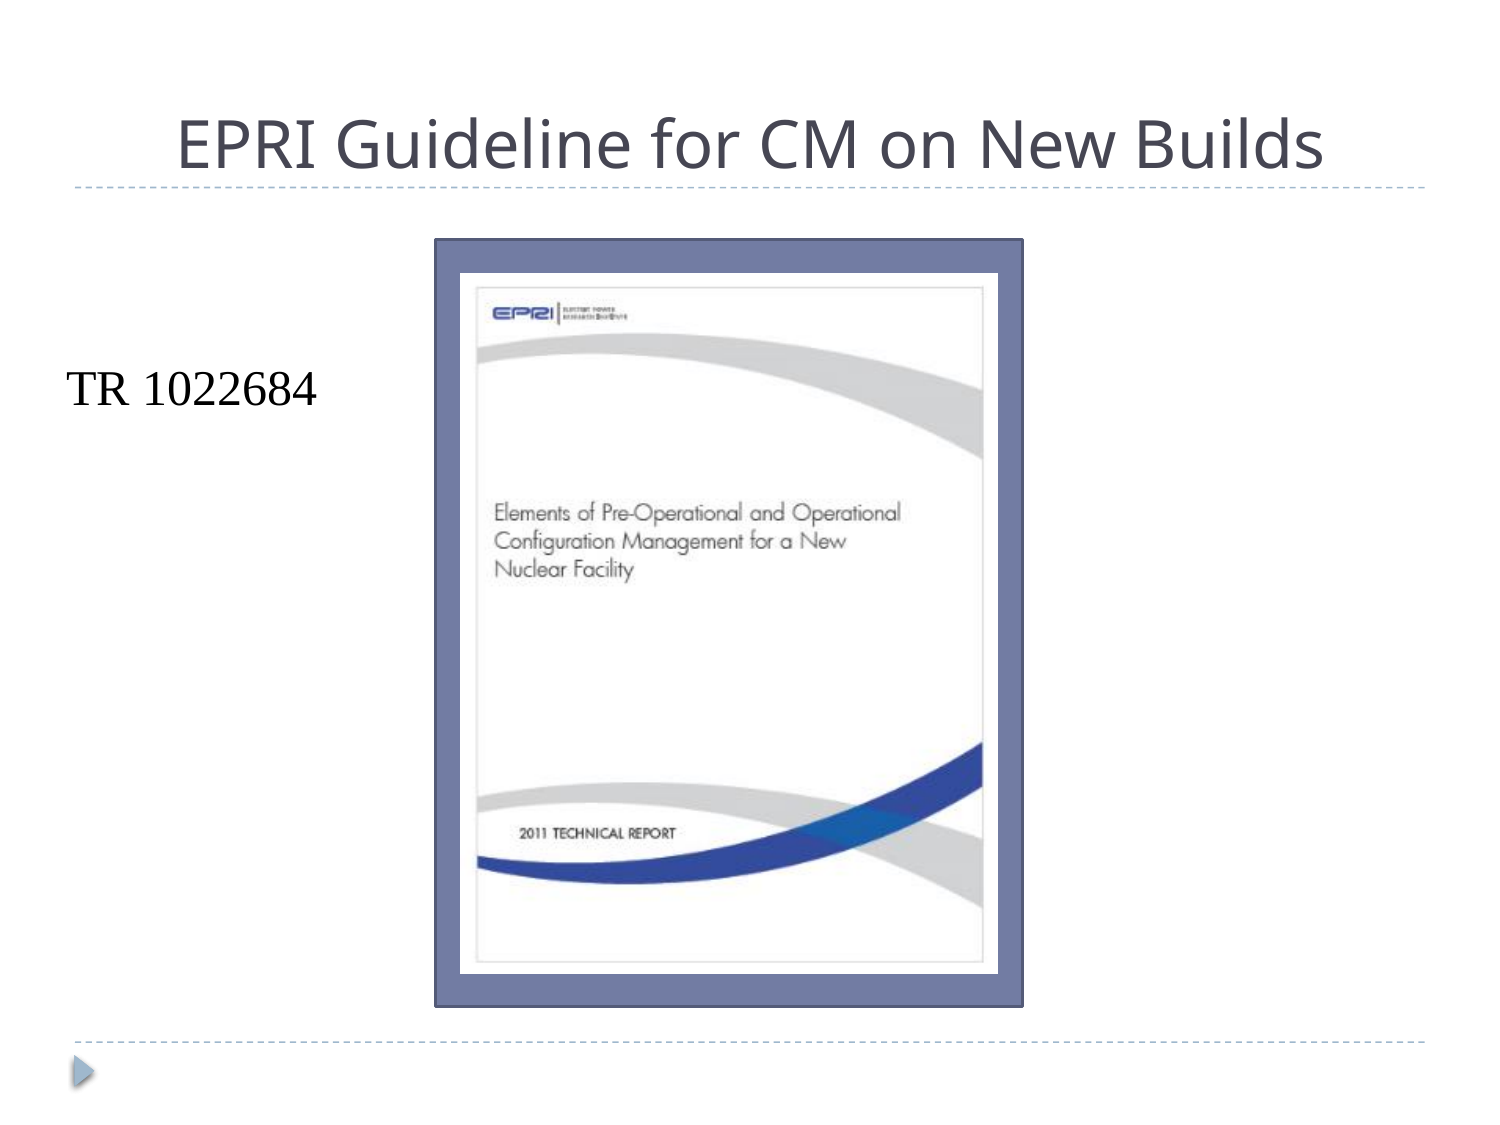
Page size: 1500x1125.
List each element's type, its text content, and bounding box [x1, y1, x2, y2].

slide_number [100, 1042, 426, 1103]
picture [460, 272, 998, 974]
title EPRI Guideline for CM on New Builds [34, 0, 1469, 190]
text_box TR 1022684 [51, 348, 372, 424]
text_box [434, 238, 1024, 1008]
